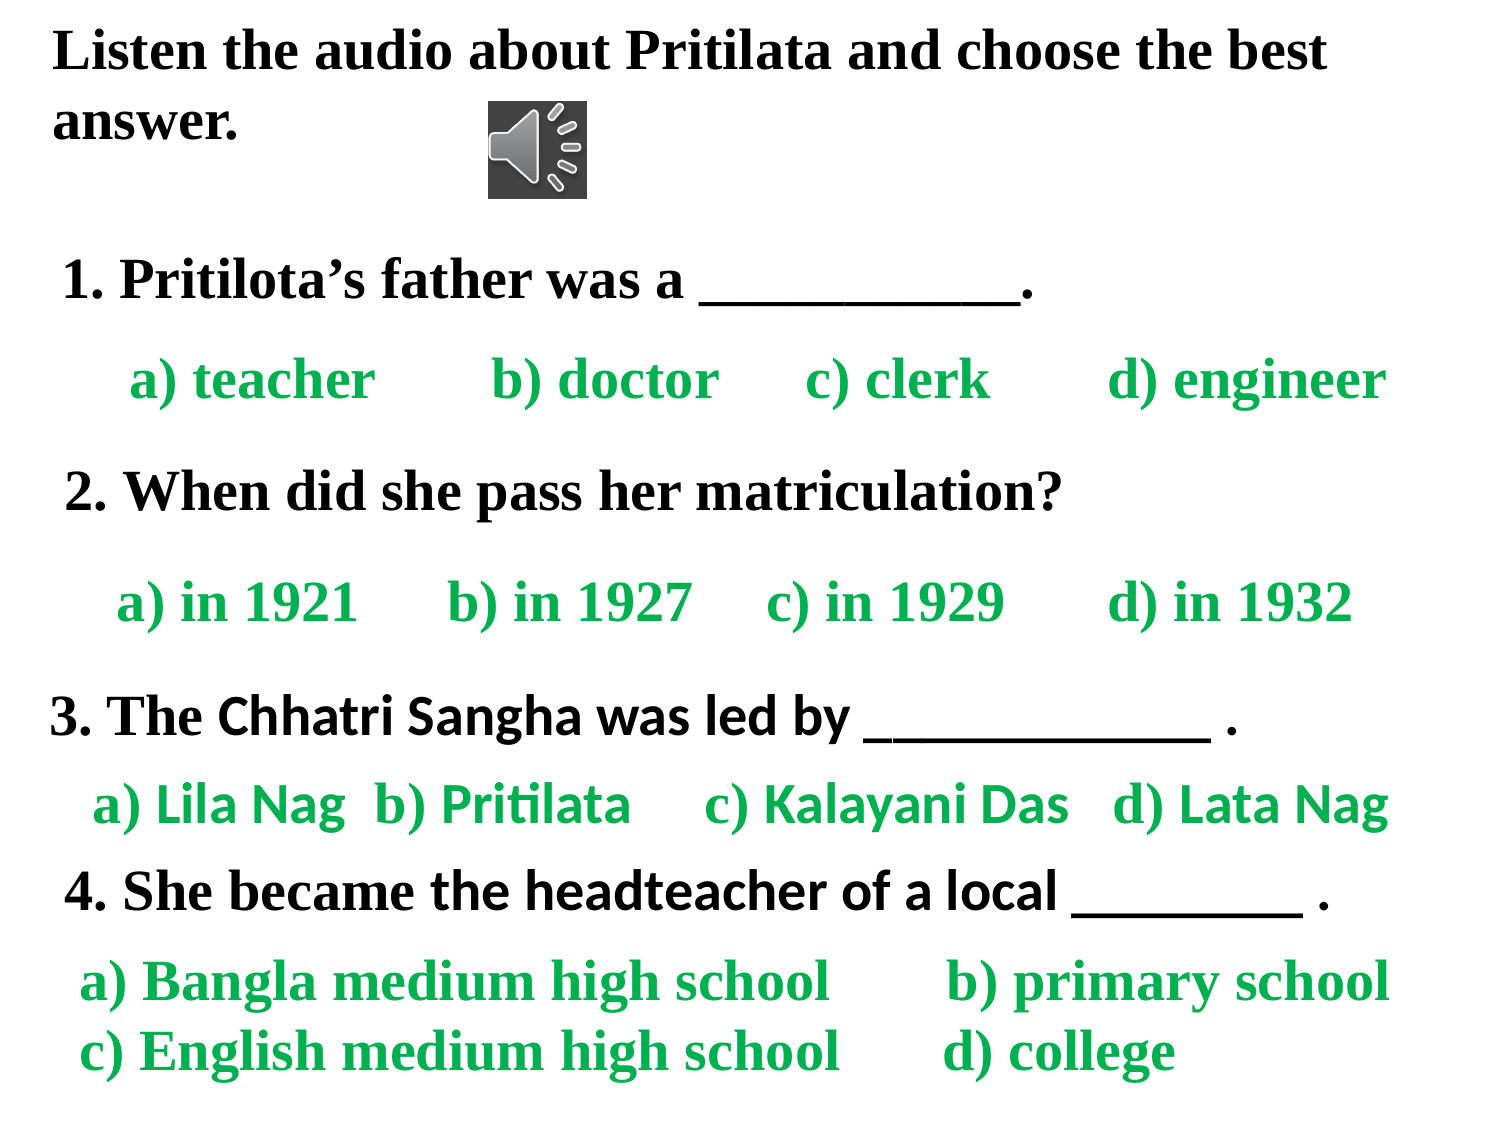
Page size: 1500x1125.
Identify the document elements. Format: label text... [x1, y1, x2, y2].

text_box 4. She became the headteacher of a local ________ . [48, 848, 1440, 923]
text_box 2. When did she pass her matriculation? [48, 448, 1314, 527]
picture [487, 99, 588, 201]
text_box 1. Pritilota’s father was a ___________. [44, 235, 1498, 314]
text_box Listen the audio about Pritilata and choose the best answer. [35, 10, 1490, 152]
text_box a) Lila Nag b) Pritilata c) Kalayani Das d) Lata Nag [32, 748, 1487, 852]
text_box a) in 1921 b) in 1927 c) in 1929 d) in 1932 [85, 533, 1415, 662]
text_box 3. The Chhatri Sangha was led by ____________ . [32, 673, 1487, 748]
text_box a) Bangla medium high school b) primary school c) English medium high school d) college [48, 923, 1440, 1102]
text_box a) teacher b) doctor c) clerk d) engineer [98, 323, 1452, 427]
